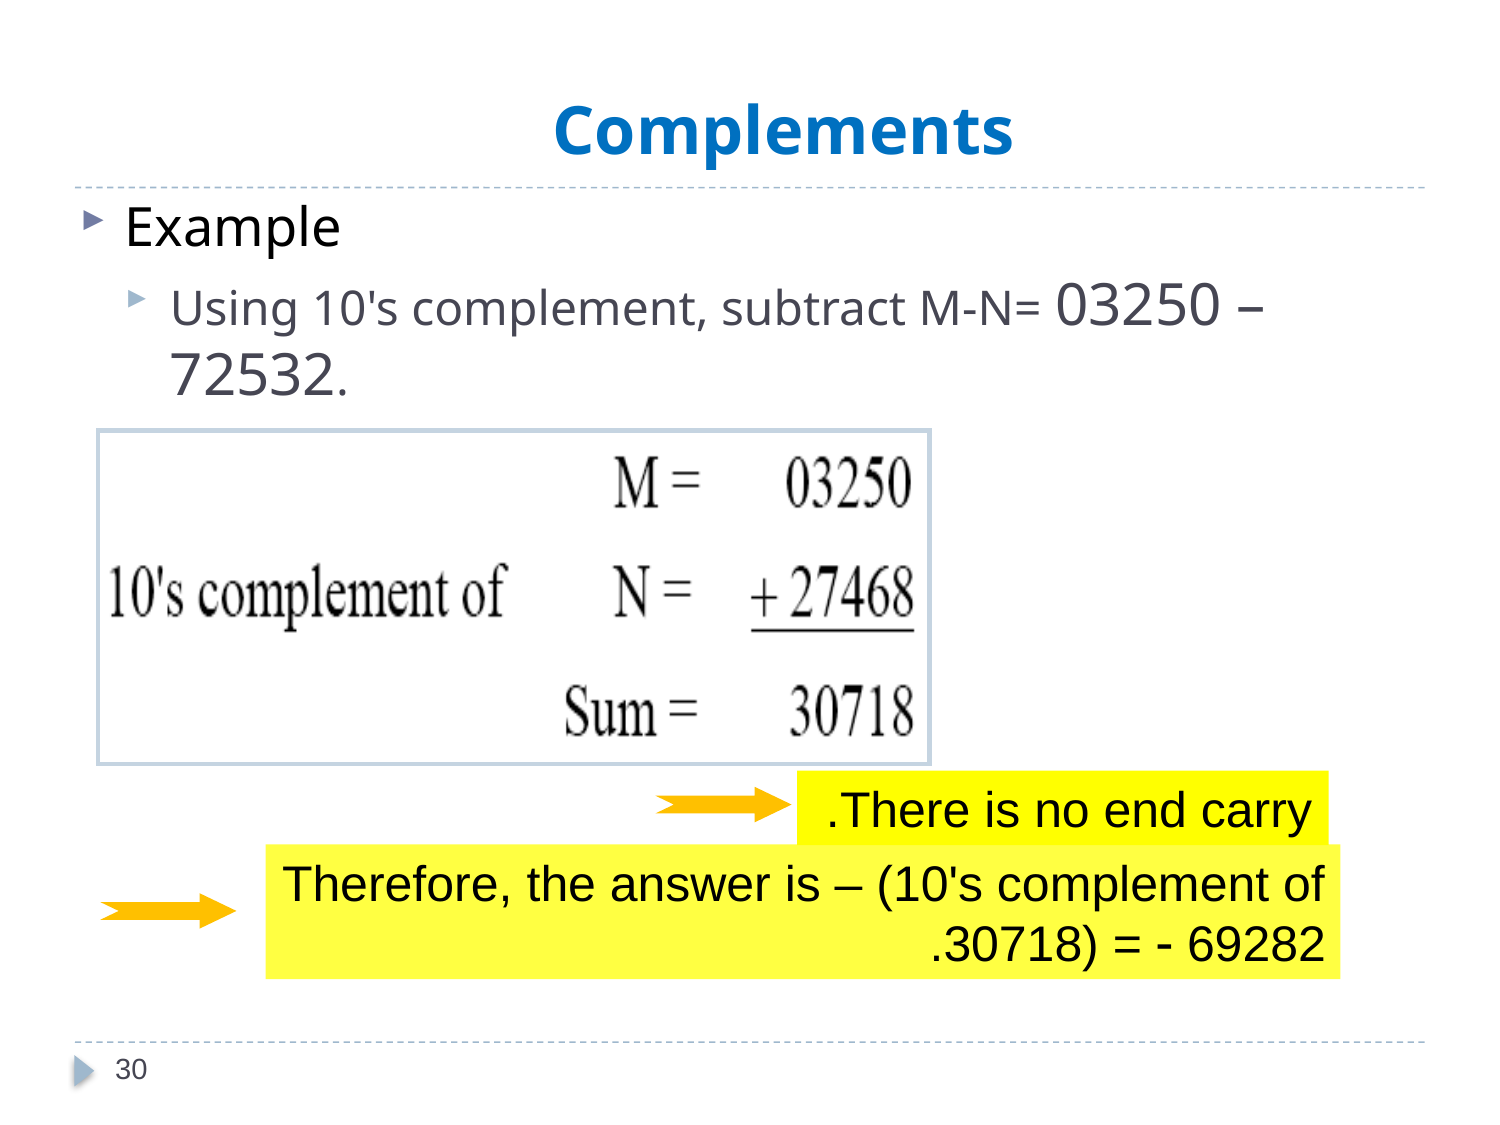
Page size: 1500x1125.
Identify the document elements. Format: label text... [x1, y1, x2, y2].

text_box [655, 786, 792, 823]
text_box [100, 893, 237, 929]
slide_number 30 [100, 1042, 426, 1103]
picture [100, 432, 928, 762]
text_box Therefore, the answer is – (10's complement of 30718) =  69282. [265, 844, 1341, 980]
text_box There is no end carry. [797, 770, 1329, 844]
title Complements [537, 77, 1048, 176]
list Example Using 10's complement, subtract M-N= 03250 – 72532. [64, 184, 1416, 995]
